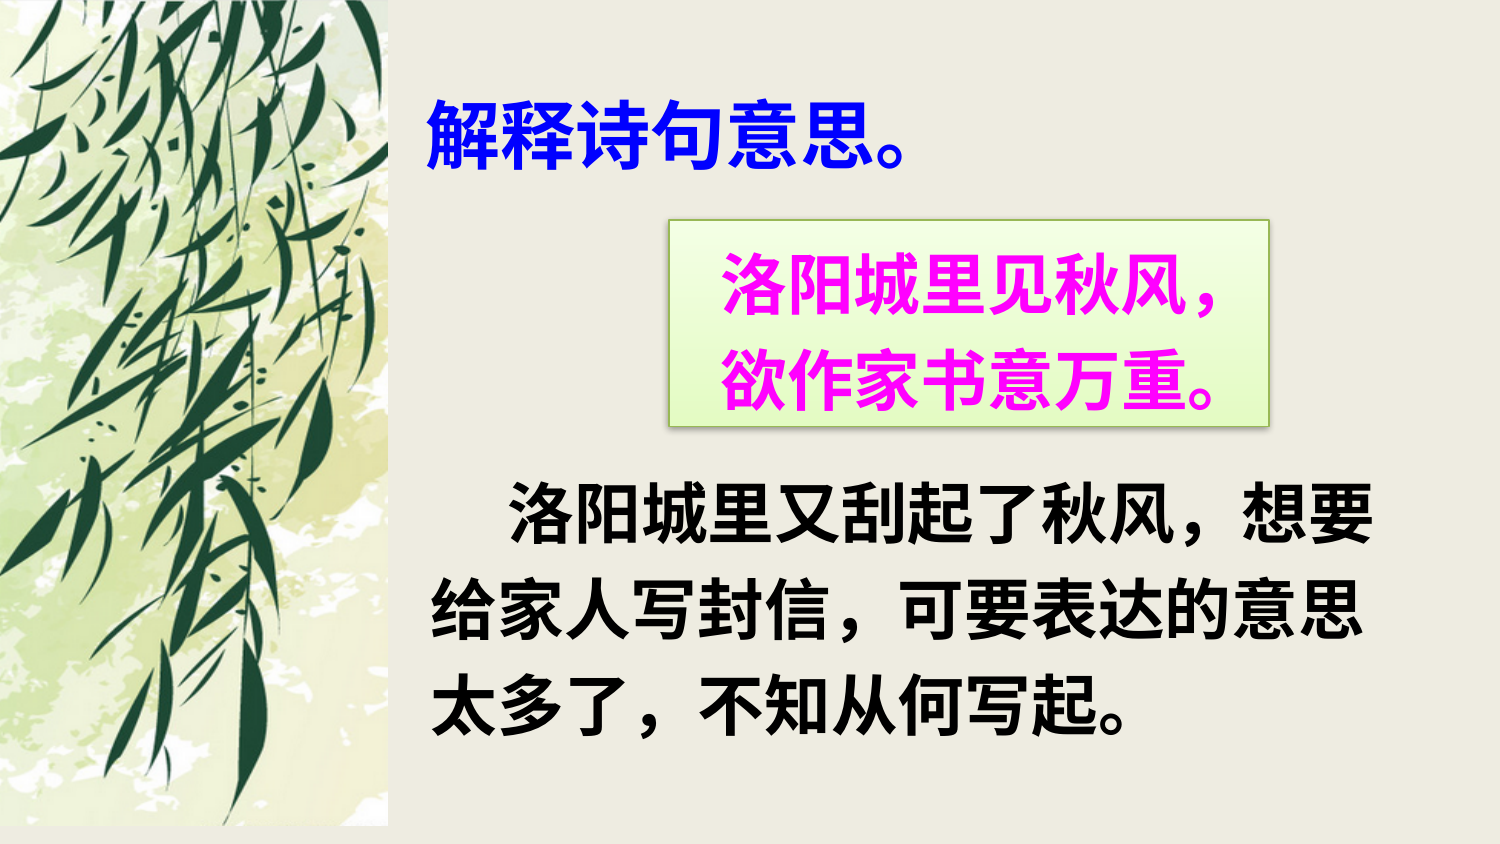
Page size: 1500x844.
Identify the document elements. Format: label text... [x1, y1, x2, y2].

text_box 洛阳城里见秋风， 欲作家书意万重。 [668, 219, 1270, 427]
text_box 解释诗句意思。 [410, 80, 966, 186]
picture [0, 0, 388, 826]
text_box 洛阳城里又刮起了秋风，想要给家人写封信，可要表达的意思太多了，不知从何写起。 [415, 448, 1392, 752]
